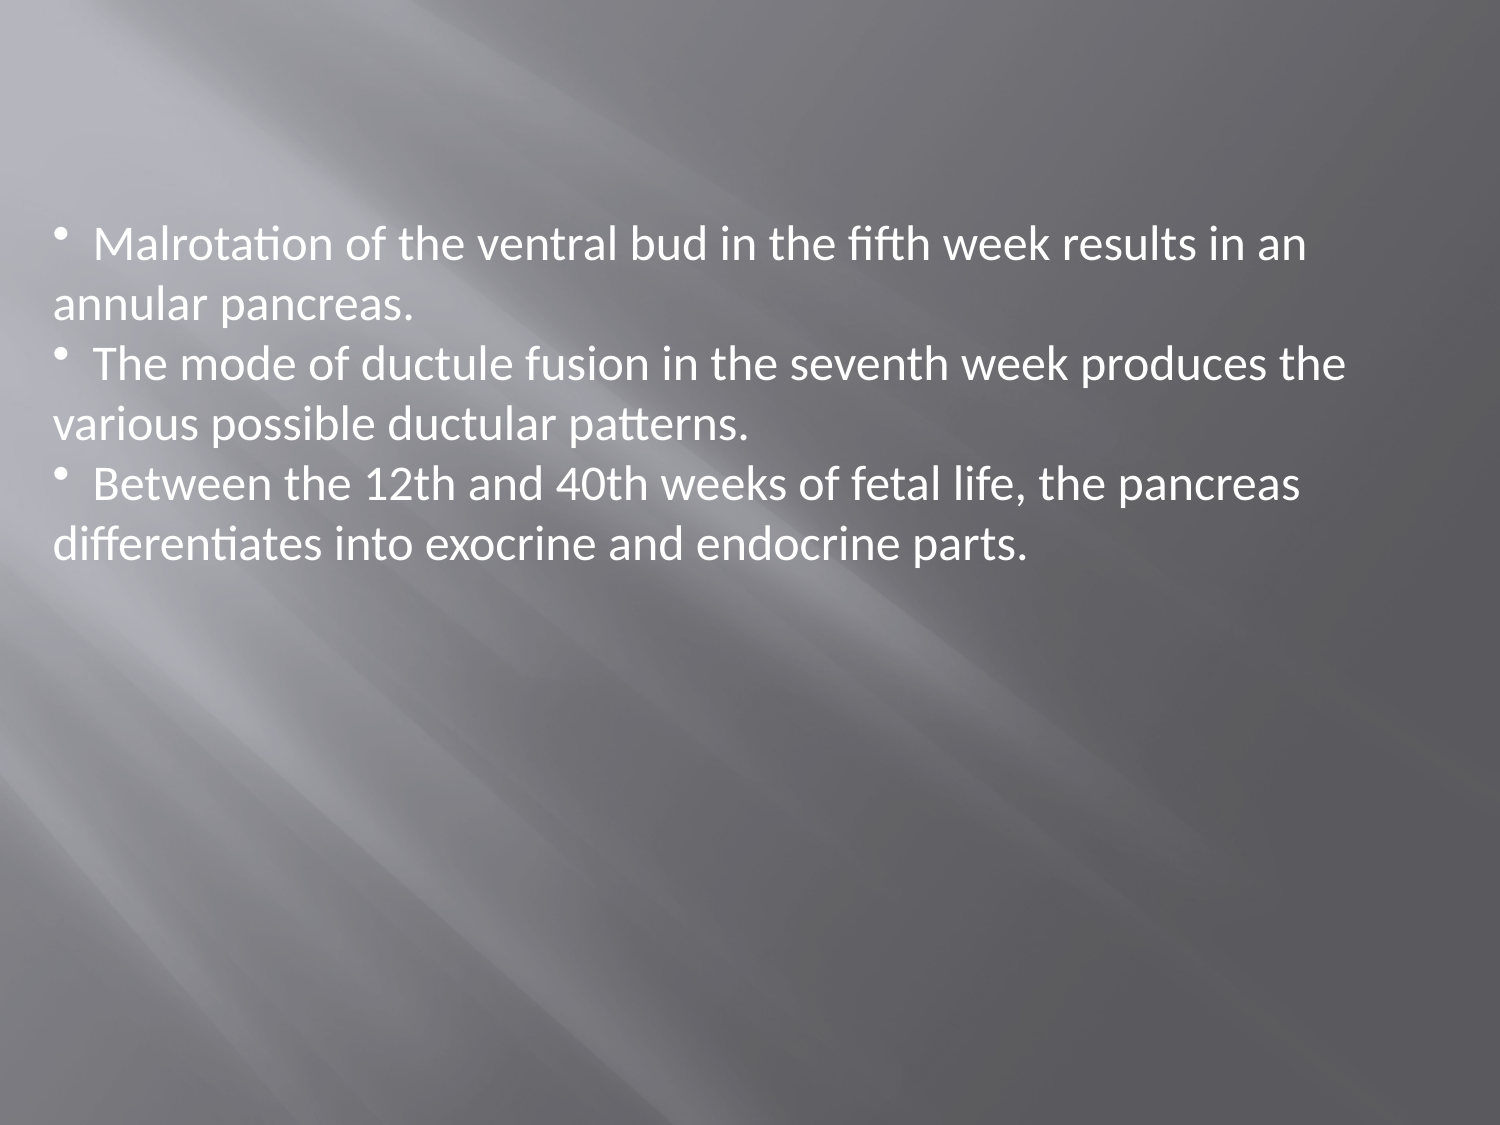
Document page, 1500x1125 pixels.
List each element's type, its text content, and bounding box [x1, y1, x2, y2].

text_box Malrotation of the ventral bud in the fifth week results in an annular pancreas. The mode of ductule fusion in the seventh week produces the various possible ductular patterns. Between the 12th and 40th weeks of fetal life, the pancreas differentiates into exocrine and endocrine parts. [37, 202, 1463, 698]
